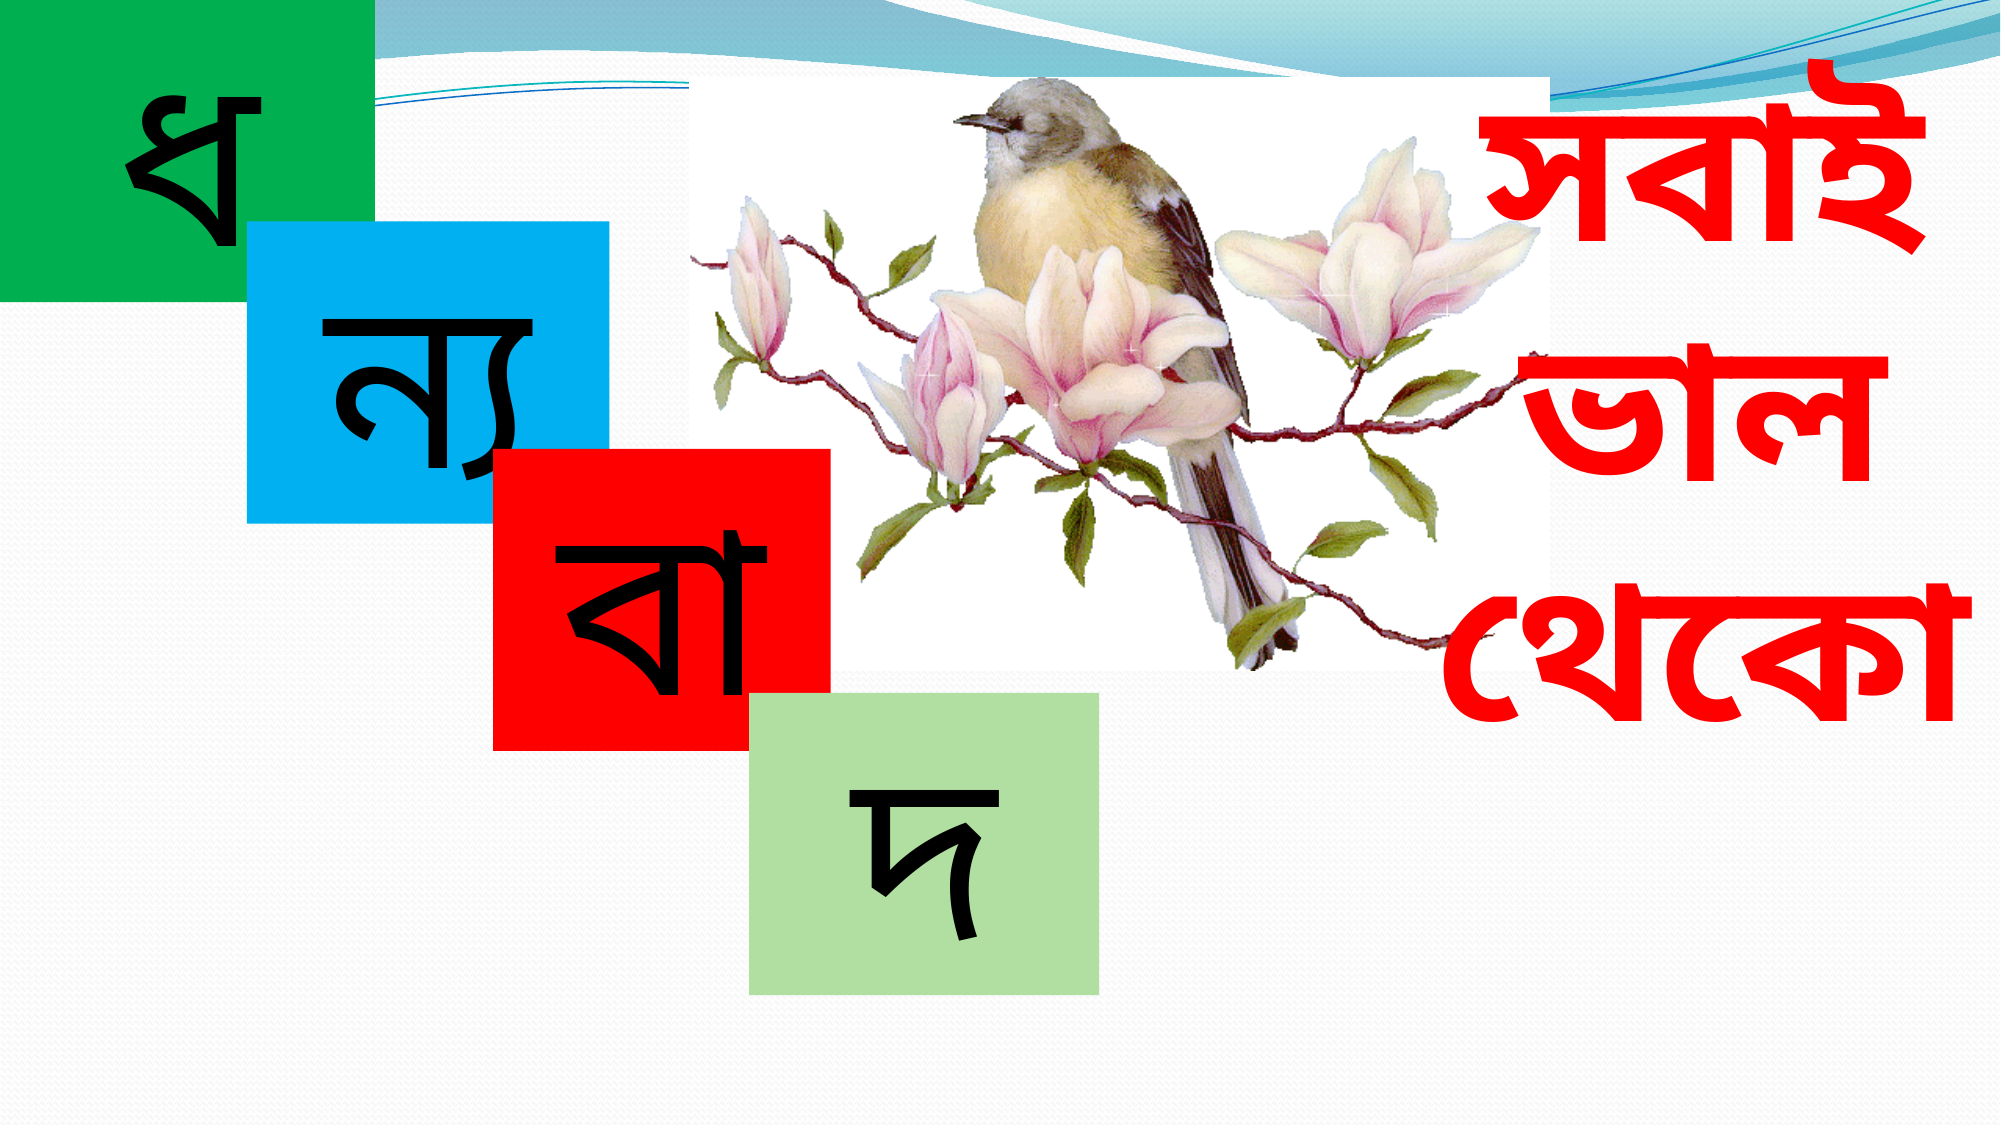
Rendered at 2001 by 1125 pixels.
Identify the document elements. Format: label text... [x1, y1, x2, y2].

picture [689, 77, 1550, 671]
text_box সবাই ভাল থেকো [1406, 34, 2000, 1010]
text_box ন্য [246, 221, 610, 524]
text_box দ [749, 692, 1100, 996]
text_box বা [493, 448, 831, 751]
text_box ধ [0, 0, 375, 303]
